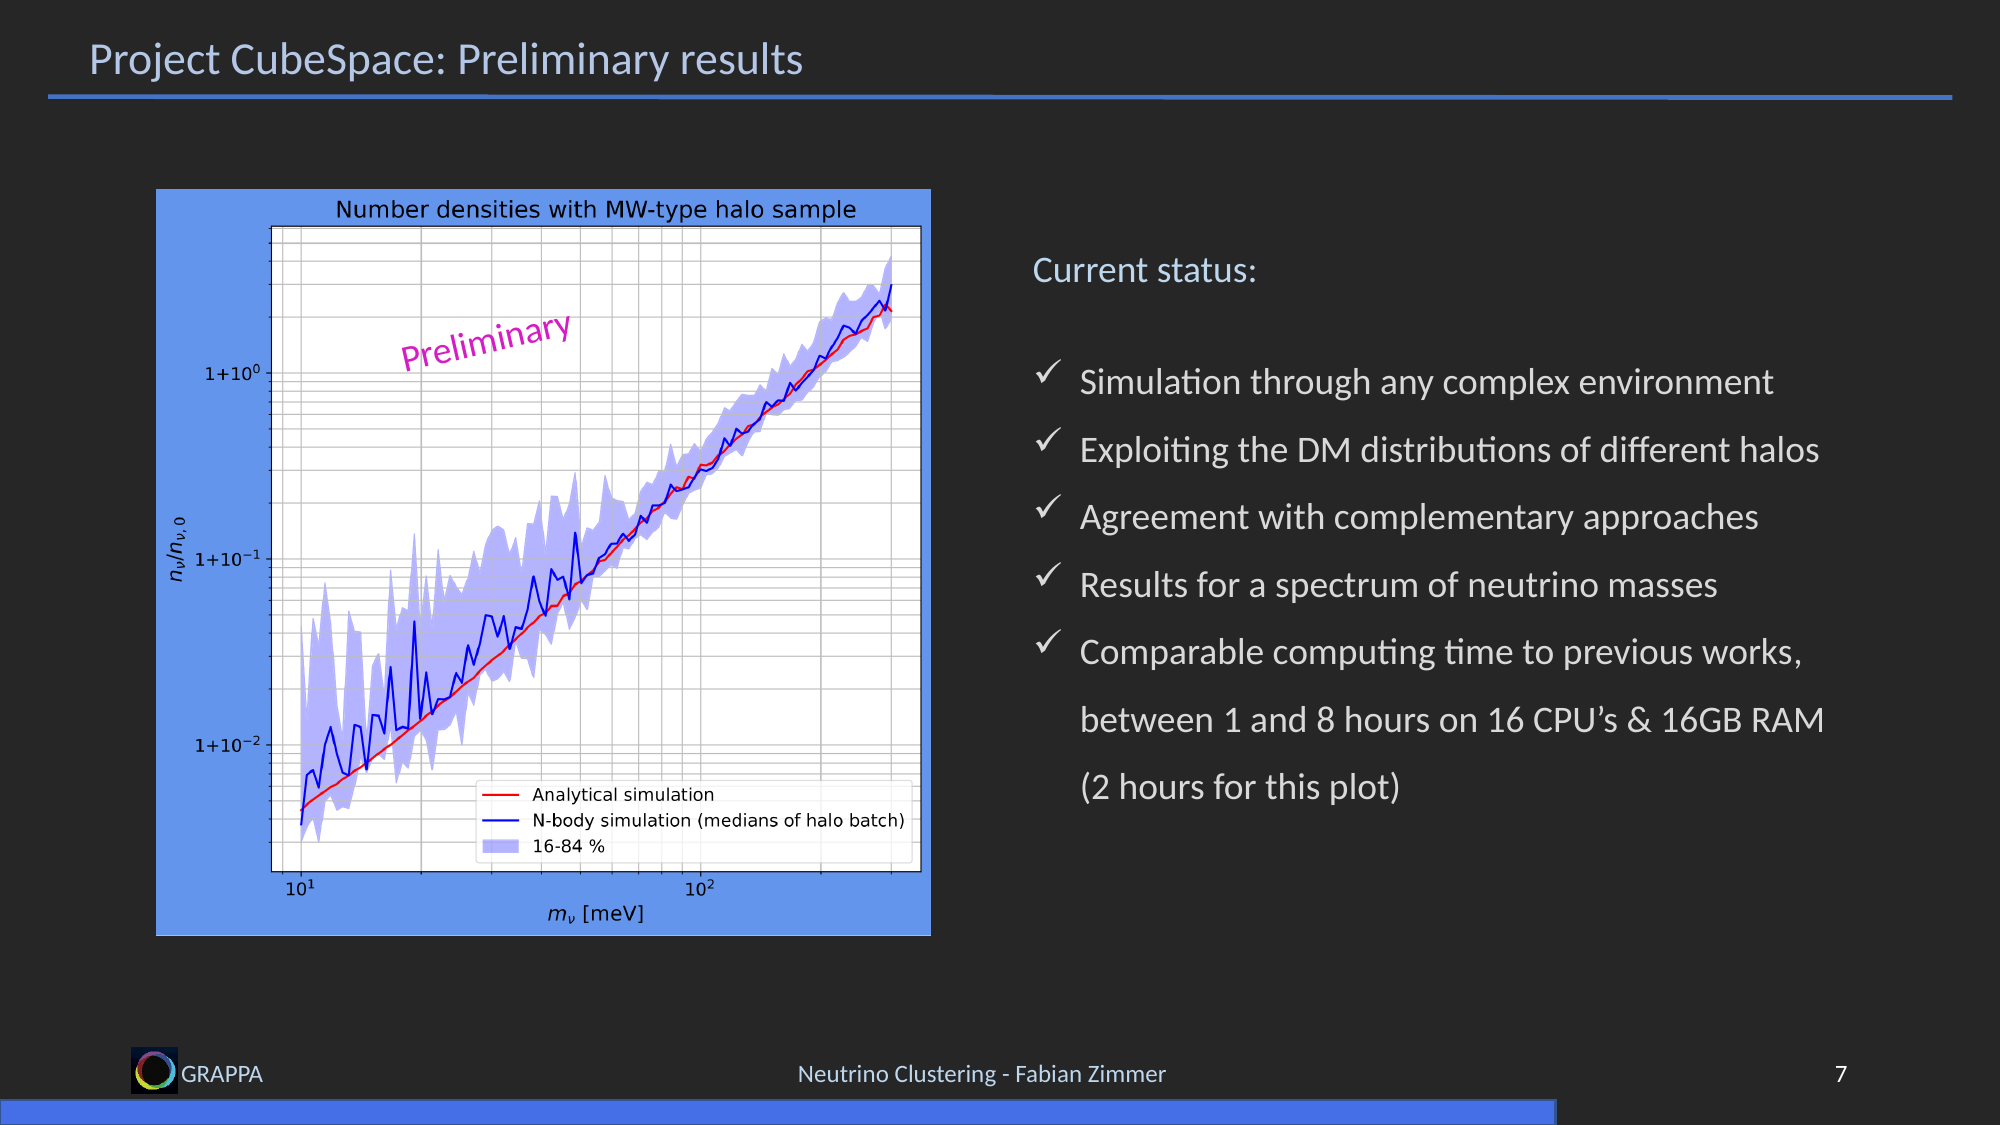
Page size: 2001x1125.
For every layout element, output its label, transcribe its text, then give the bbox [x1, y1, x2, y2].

picture [131, 1047, 178, 1095]
text_box [0, 1099, 1557, 1125]
text_box Current status: Simulation through any complex environment Exploiting the DM distributions of different halos Agreement with complementary approaches Results for a spectrum of neutrino masses Comparable computing time to previous works, between 1 and 8 hours on 16 CPU’s & 16GB RAM (2 hours for this plot) [1017, 237, 1902, 995]
footer GRAPPA Neutrino Clustering - Fabian Zimmer [0, 1044, 1349, 1099]
text_box Project CubeSpace: Preliminary results [74, 21, 1926, 92]
slide_number 7 [1412, 1042, 1863, 1103]
picture [156, 189, 931, 936]
